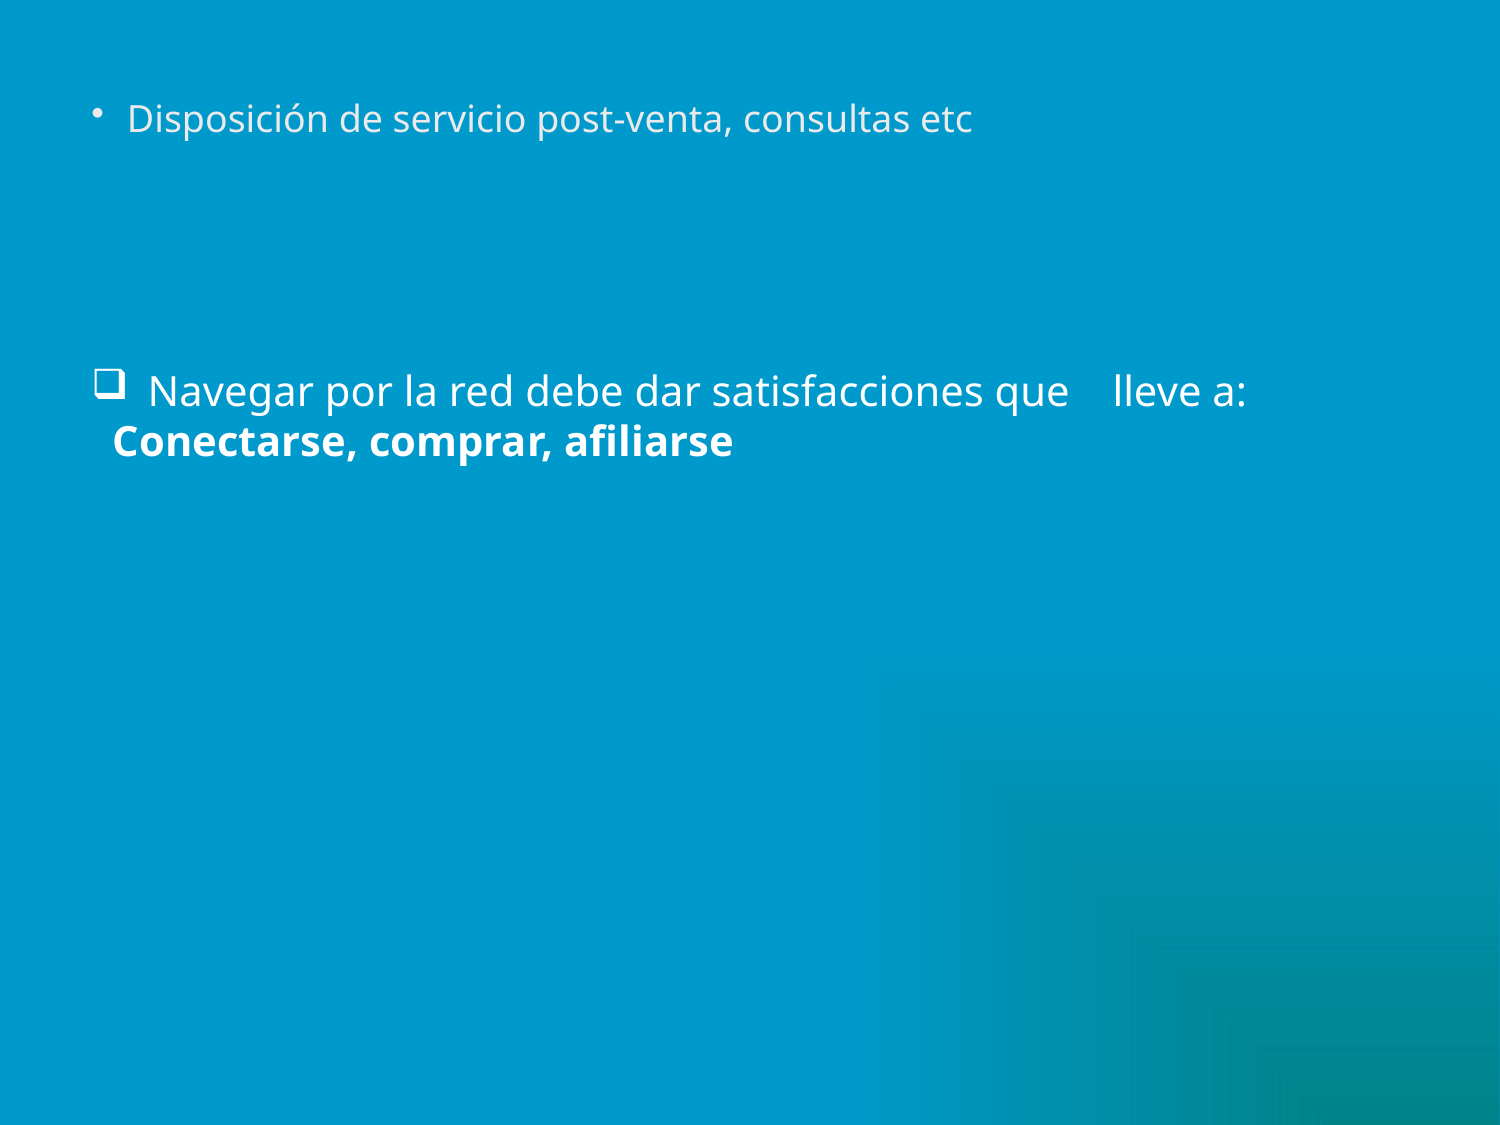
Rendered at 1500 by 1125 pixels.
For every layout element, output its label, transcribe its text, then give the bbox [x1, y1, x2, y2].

text_box Disposición de servicio post-venta, consultas etc Navegar por la red debe dar satisfacciones que lleve a: Conectarse, comprar, afiliarse [76, 42, 1500, 473]
